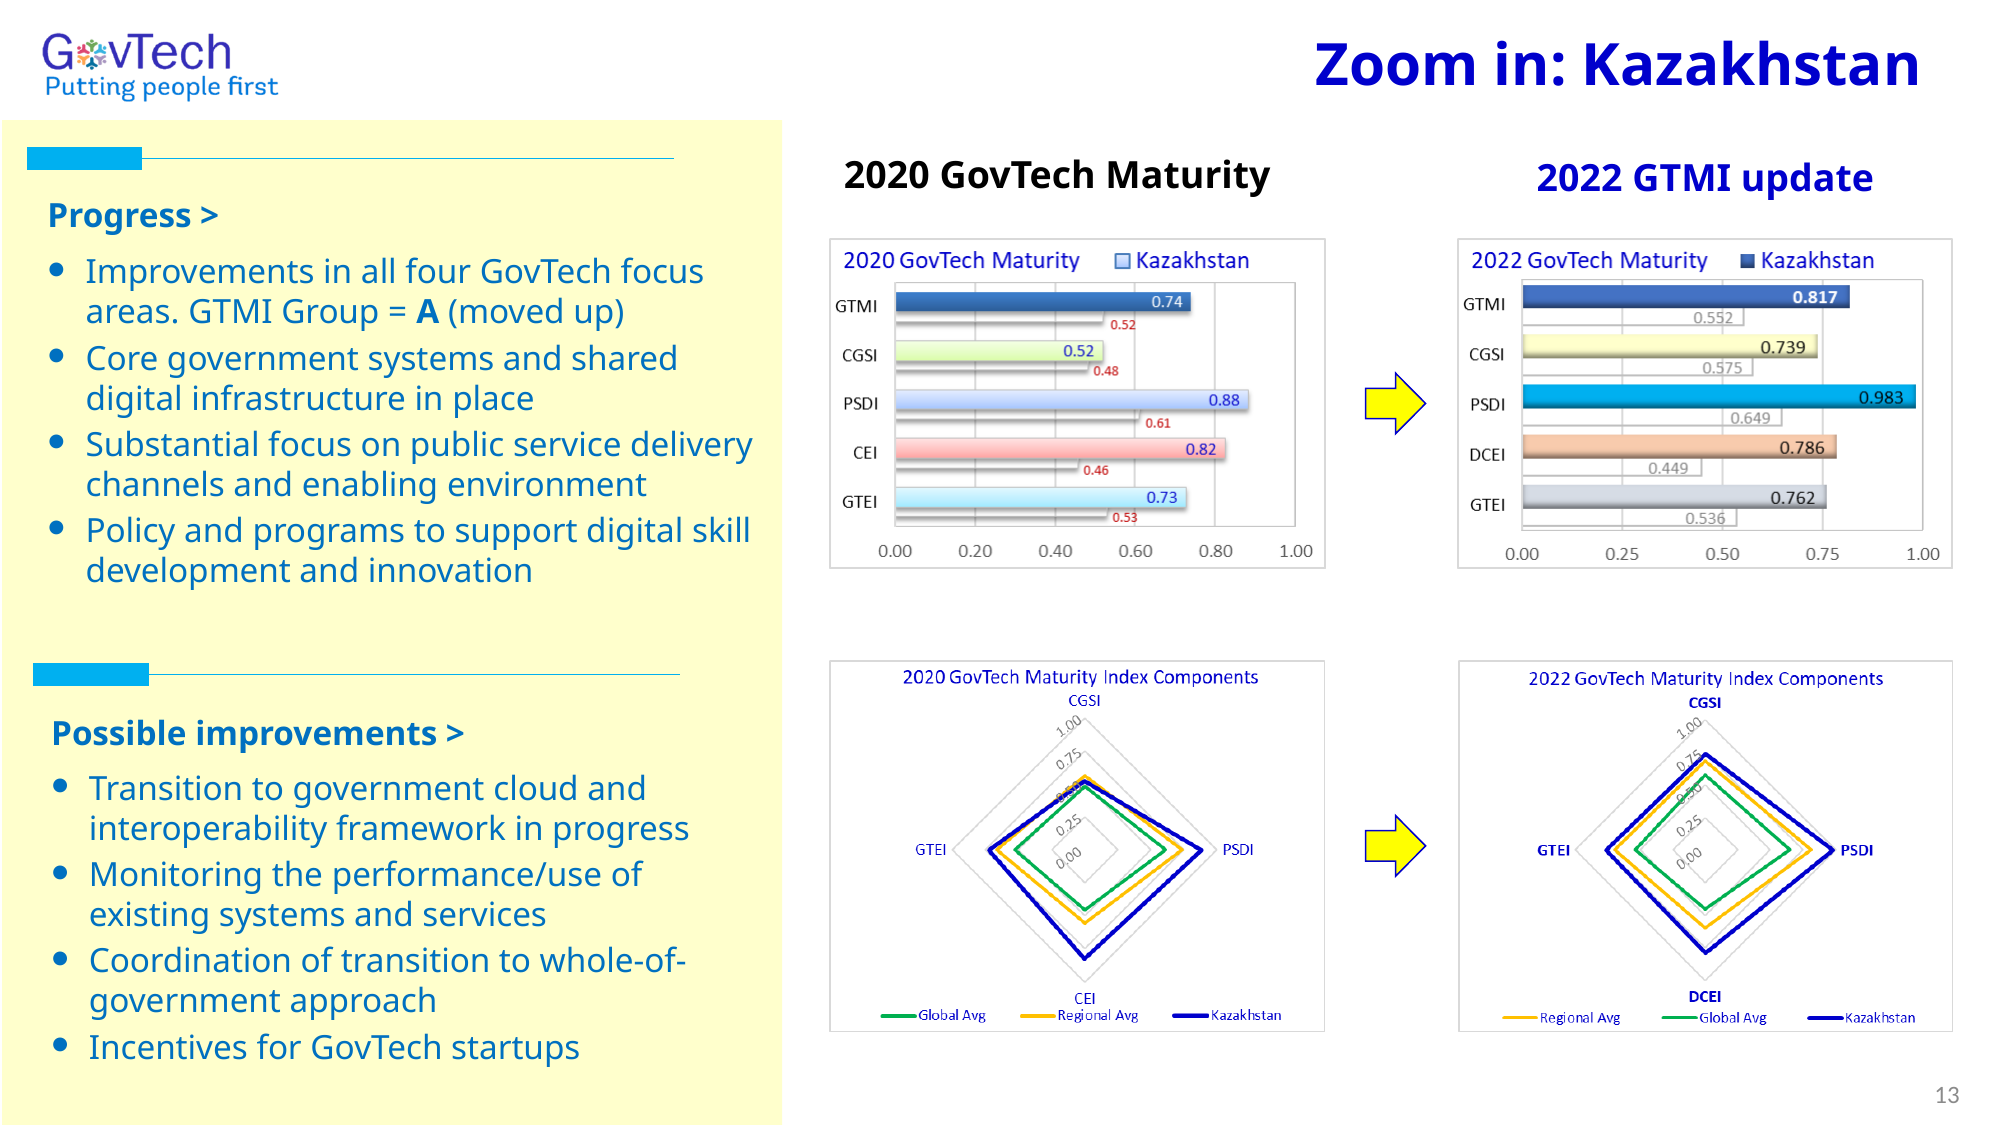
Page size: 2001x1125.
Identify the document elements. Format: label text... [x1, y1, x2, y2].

picture [829, 238, 1326, 569]
text_box Zoom in: Kazakhstan [1300, 19, 1937, 105]
slide_number 13 [1884, 1078, 1975, 1109]
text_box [28, 148, 674, 170]
text_box [1364, 813, 1428, 879]
text_box Progress > [32, 186, 783, 242]
text_box Improvements in all four GovTech focus areas. GTMI Group = A (moved up) Core government systems and shared digital infrastructure in place Substantial focus on public service delivery channels and enabling environment Policy and programs to support digital skill development and innovation [32, 243, 783, 597]
text_box [1, 119, 783, 1125]
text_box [34, 664, 681, 685]
text_box Possible improvements > [36, 704, 802, 760]
text_box [1364, 370, 1428, 437]
picture [1457, 238, 1953, 569]
text_box 2022 GTMI update [1457, 146, 1953, 206]
picture [1457, 660, 1953, 1032]
text_box 2020 GovTech Maturity [829, 143, 1325, 204]
picture [25, 19, 287, 110]
picture [829, 660, 1325, 1032]
text_box Transition to government cloud and interoperability framework in progress Monitoring the performance/use of existing systems and services Coordination of transition to whole-of-government approach Incentives for GovTech startups [36, 760, 787, 1074]
